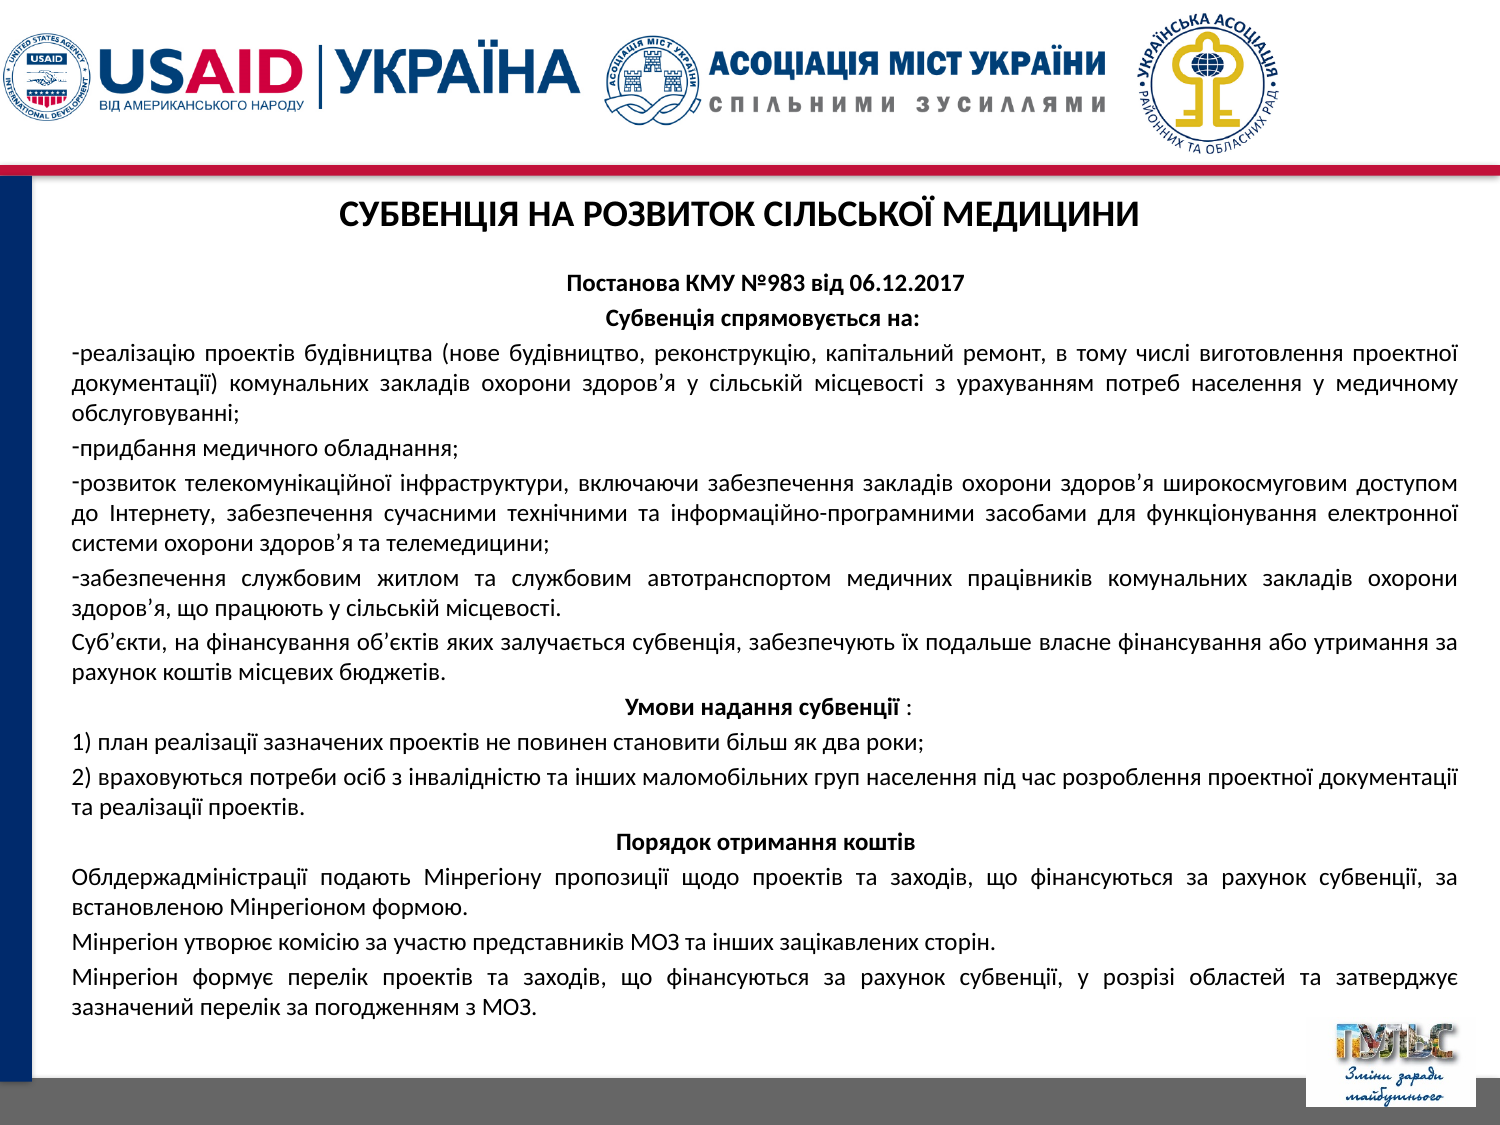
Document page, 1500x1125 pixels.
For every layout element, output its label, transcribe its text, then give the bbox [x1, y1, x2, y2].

picture [1306, 1017, 1476, 1107]
picture [3, 5, 1285, 160]
text_box Постанова КМУ №983 від 06.12.2017 Субвенція спрямовується на: реалізацію проектів будівництва (нове будівництво, реконструкцію, капітальний ремонт, в тому числі виготовлення проектної документації) комунальних закладів охорони здоров’я у сільській місцевості з урахуванням потреб населення у медичному обслуговуванні; придбання медичного обладнання; розвиток телекомунікаційної інфраструктури, включаючи забезпечення закладів охорони здоров’я широкосмуговим доступом до Інтернету, забезпечення сучасними технічними та інформаційно-програмними засобами для функціонування електронної системи охорони здоров’я та телемедицини; забезпечення службовим житлом та службовим автотранспортом медичних працівників комунальних закладів охорони здоров’я, що працюють у сільській місцевості. Суб’єкти, на фінансування об’єктів яких залучається субвенція, забезпечують їх подальше власне фінансування або утримання за рахунок коштів місцевих бюджетів. Умови надання субвенції : 1) план реалізації зазначених проектів не повинен становити більш як два роки; 2) враховуються потреби осіб з інвалідністю та інших маломобільних груп населення під час розроблення проектної документації та реалізації проектів. Порядок отримання коштів Облдержадміністрації подають Мінрегіону пропозиції щодо проектів та заходів, що фінансуються за рахунок субвенції, за встановленою Мінрегіоном формою. Мінрегіон утворює комісію за участю представників МОЗ та інших зацікавлених сторін. Мінрегіон формує перелік проектів та заходів, що фінансуються за рахунок субвенції, у розрізі областей та затверджує зазначений перелік за погодженням з МОЗ. [56, 258, 1476, 1123]
text_box [0, 175, 33, 1082]
text_box СУБВЕНЦІЯ НА РОЗВИТОК СІЛЬСЬКОЇ МЕДИЦИНИ [324, 181, 1424, 242]
text_box [0, 1077, 1500, 1125]
text_box [0, 164, 1500, 177]
